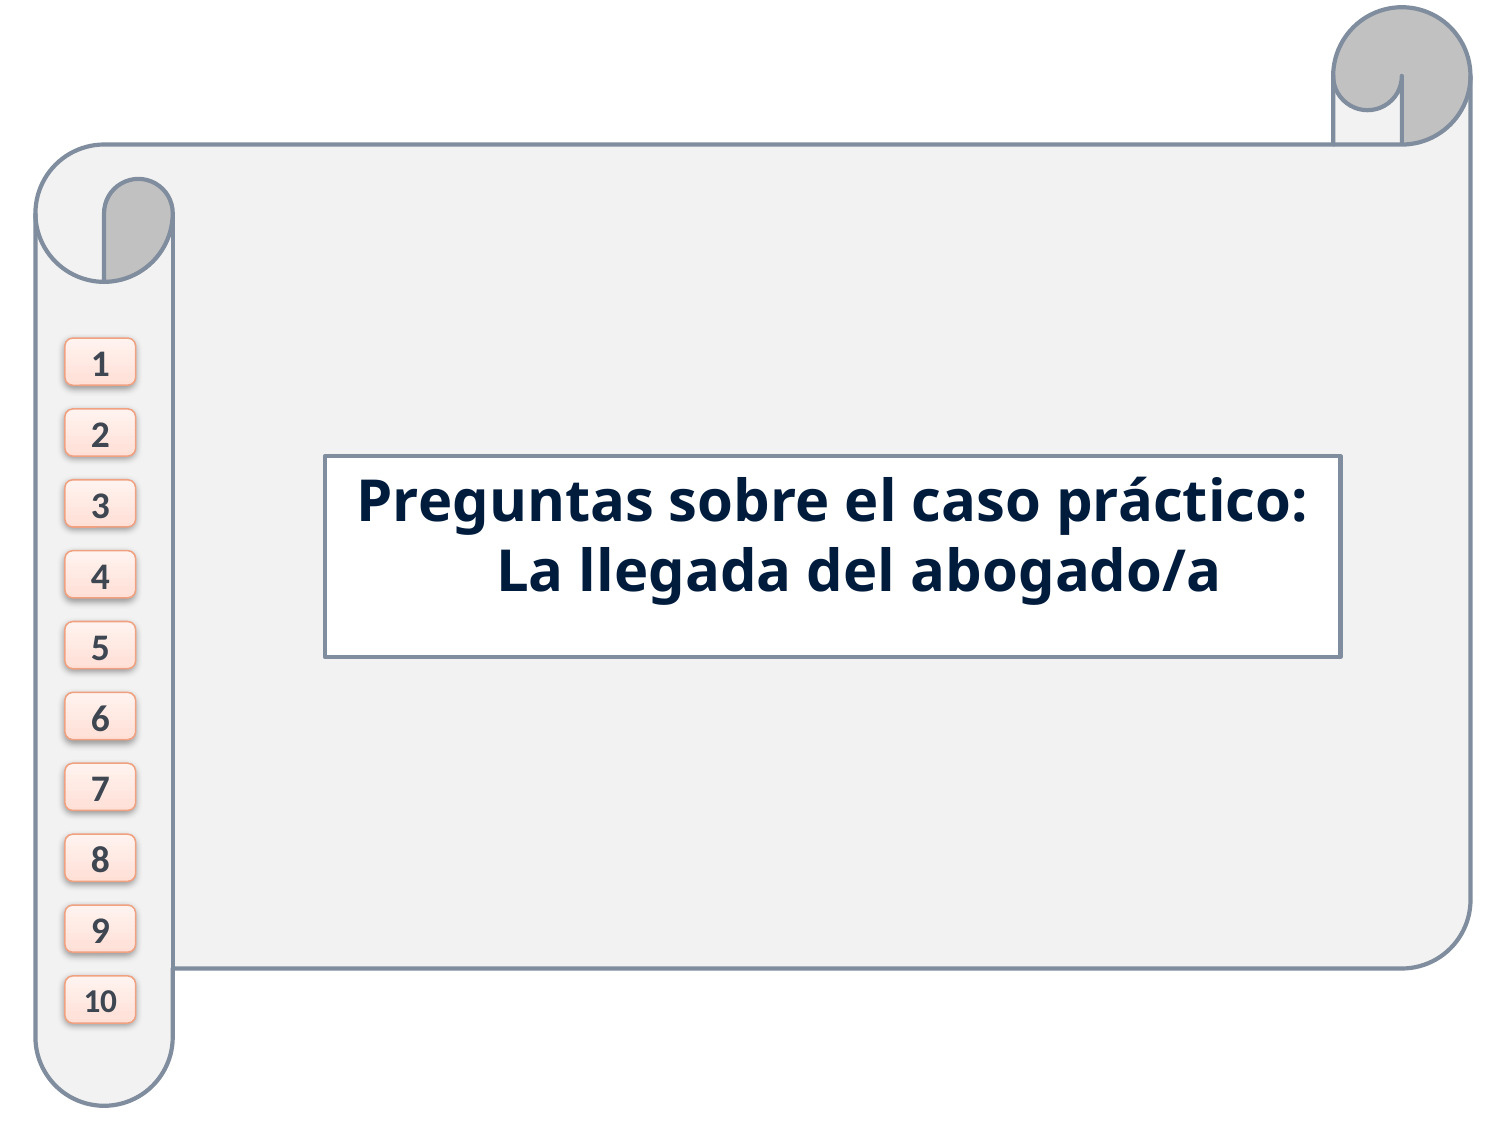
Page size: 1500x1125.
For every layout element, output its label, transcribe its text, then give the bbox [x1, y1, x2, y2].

text_box 8 [64, 833, 137, 883]
text_box 3 [64, 478, 137, 528]
text_box 6 [64, 691, 137, 741]
text_box [33, 5, 1473, 1108]
text_box 2 [64, 408, 137, 457]
list Preguntas sobre el caso práctico: La llegada del abogado/a [323, 454, 1343, 659]
text_box 7 [64, 762, 137, 812]
text_box 5 [64, 620, 137, 670]
text_box 9 [64, 904, 137, 954]
text_box 1 [64, 337, 137, 387]
text_box 10 [64, 975, 137, 1024]
text_box 4 [64, 549, 137, 599]
